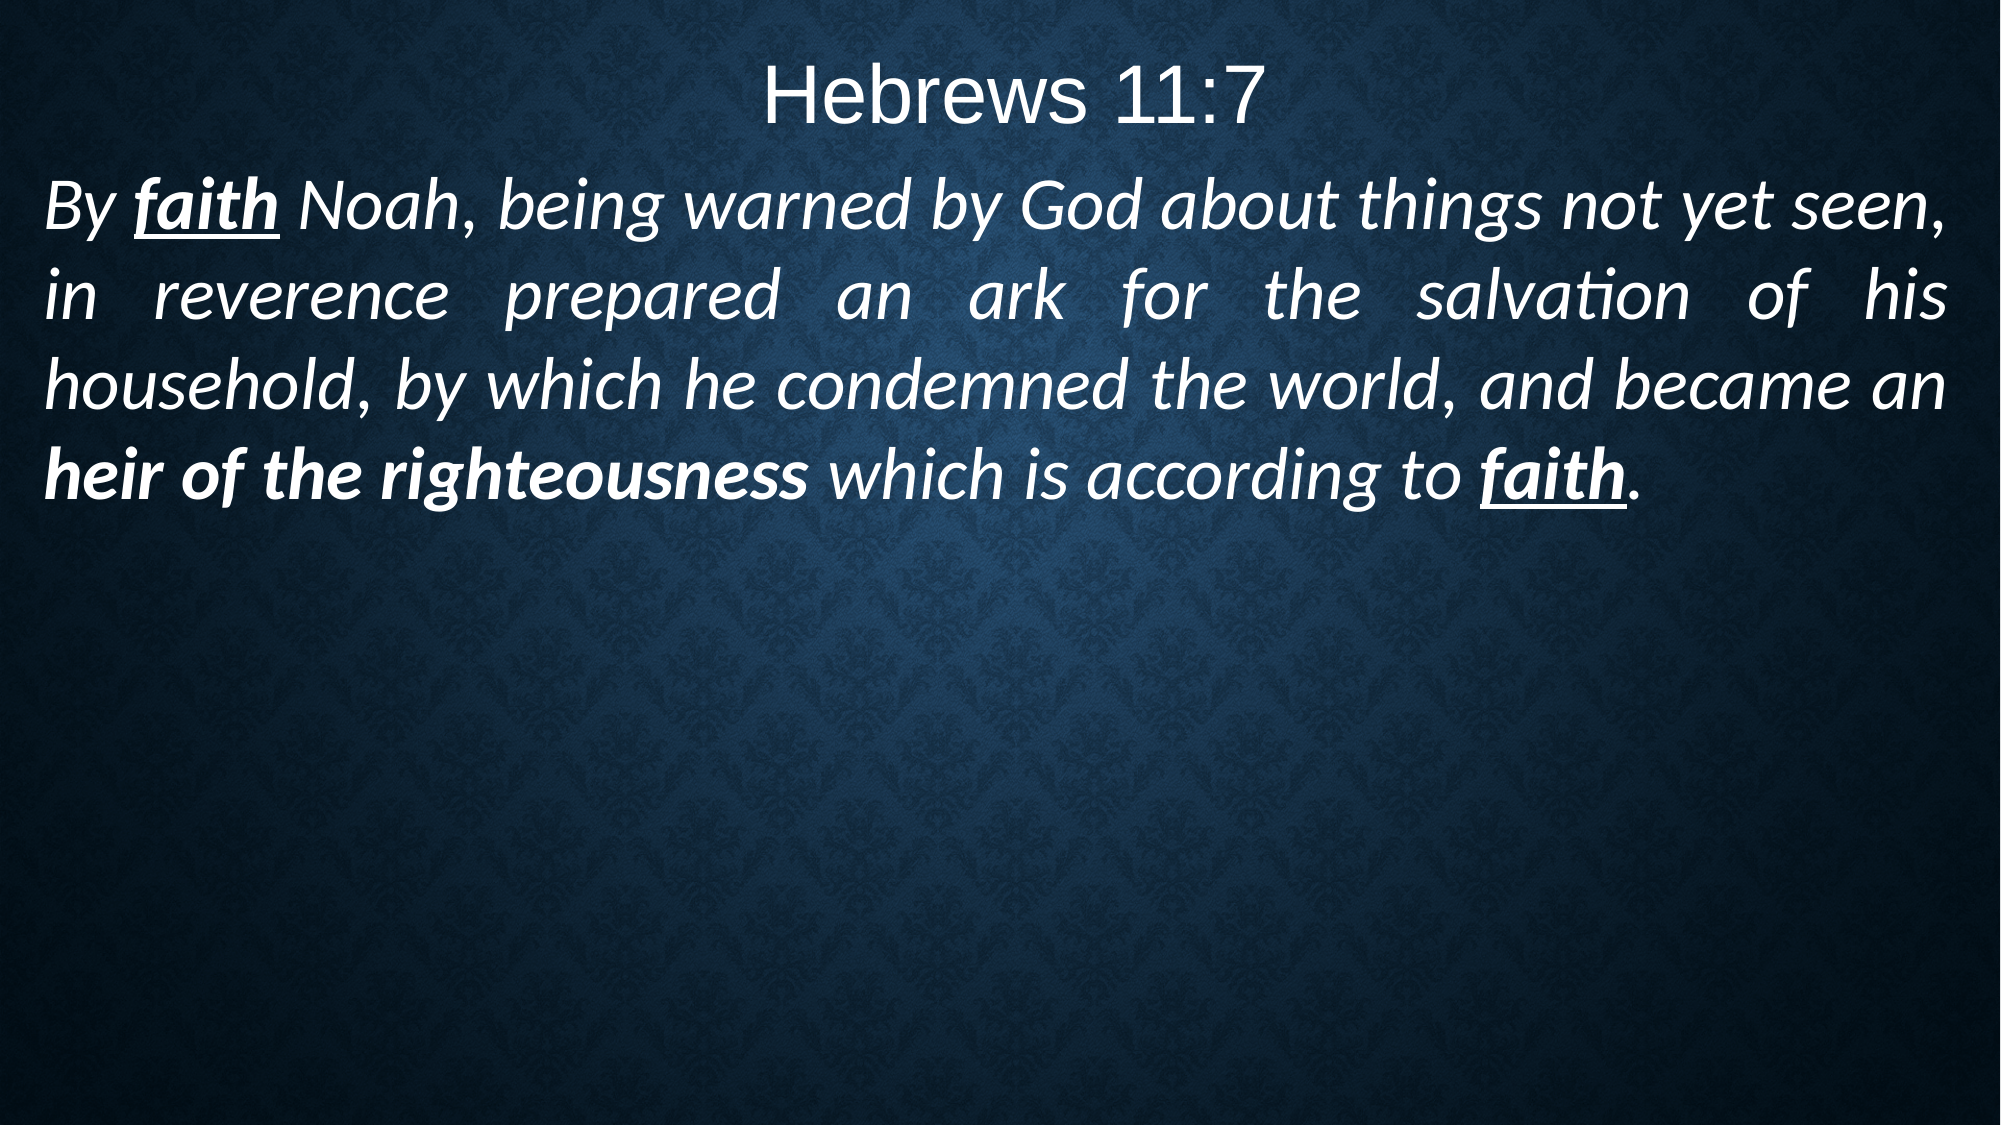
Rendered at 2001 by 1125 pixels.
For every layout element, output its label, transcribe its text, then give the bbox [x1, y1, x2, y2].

text_box By faith Noah, being warned by God about things not yet seen, in reverence prepared an ark for the salvation of his household, by which he condemned the world, and became an heir of the righteousness which is according to faith. [28, 146, 1965, 702]
text_box Hebrews 11:7 [55, 32, 1974, 148]
